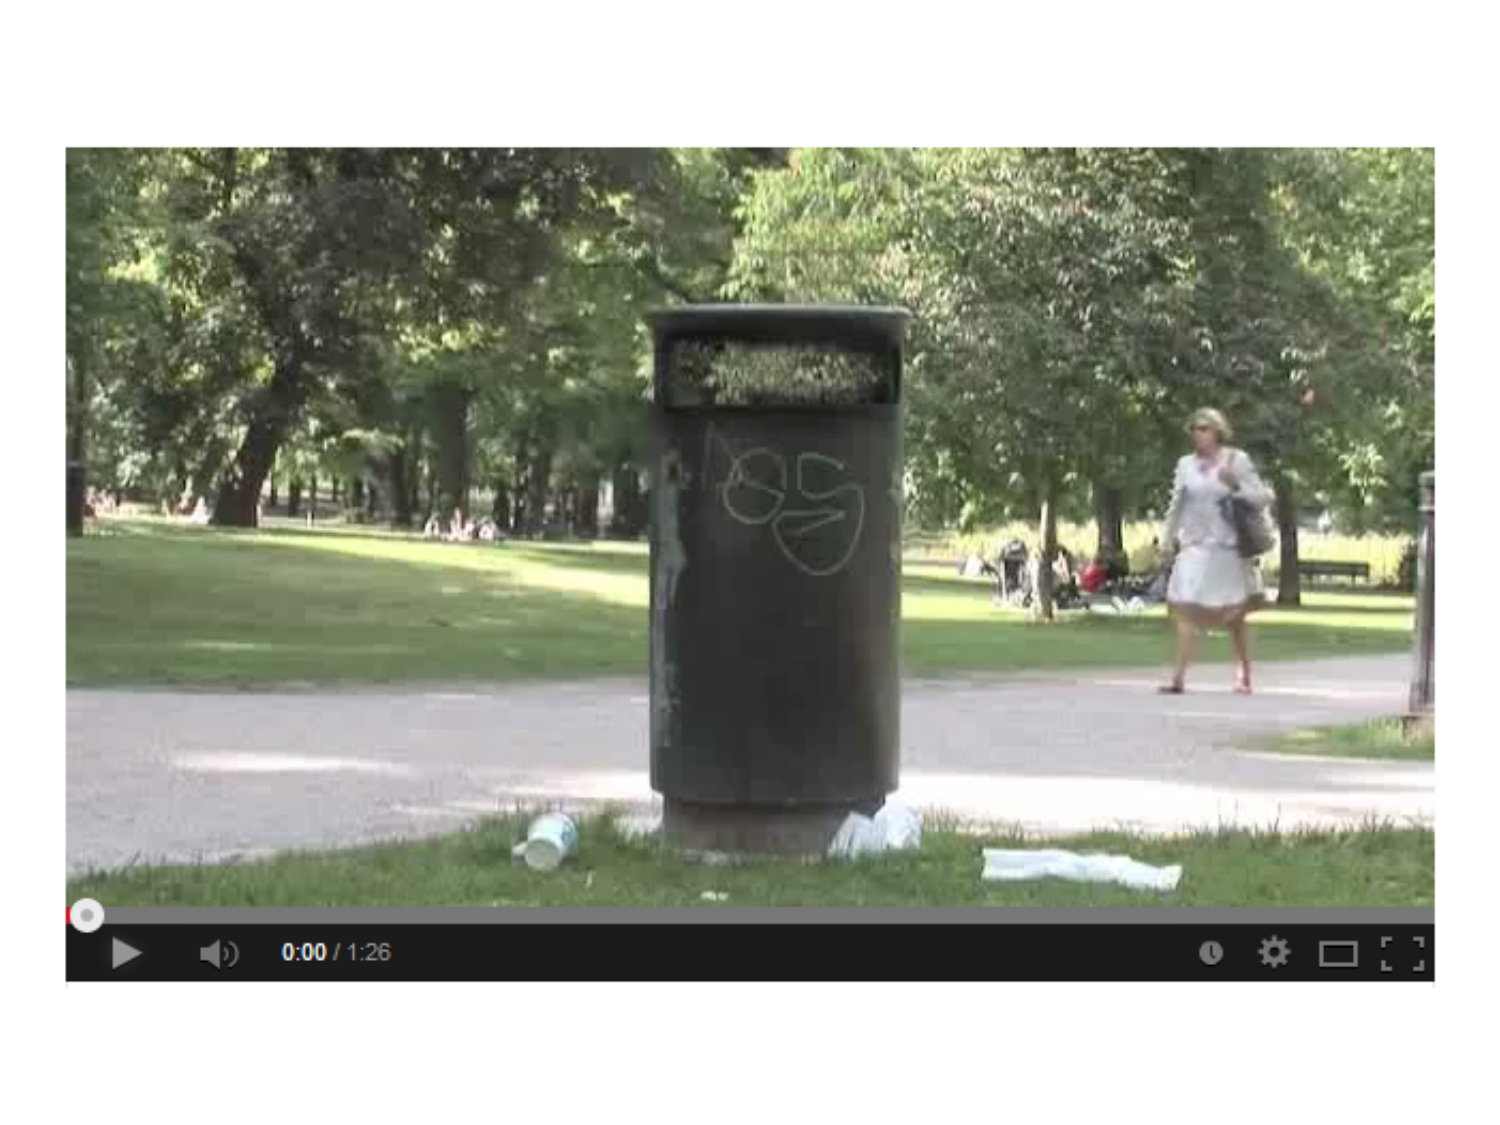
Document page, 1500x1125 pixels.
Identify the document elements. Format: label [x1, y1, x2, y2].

list [52, 125, 1439, 988]
